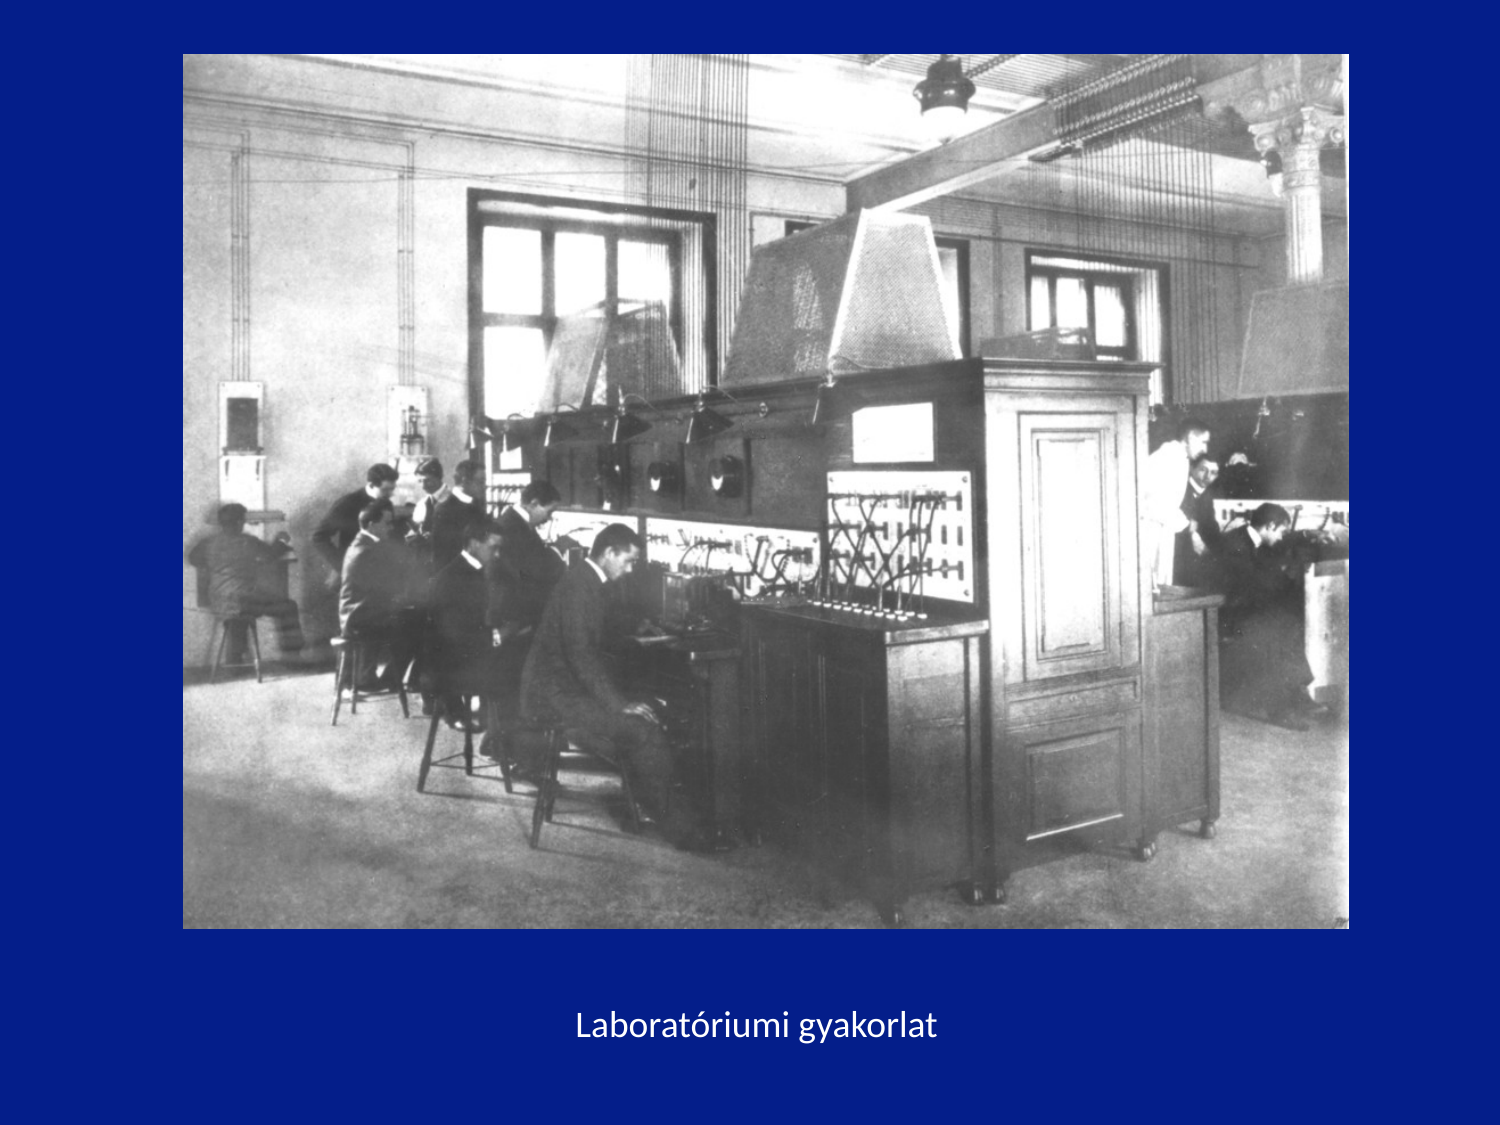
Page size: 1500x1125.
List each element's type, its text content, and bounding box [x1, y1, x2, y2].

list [182, 54, 1349, 929]
title Laboratóriumi gyakorlat [159, 940, 1355, 1104]
